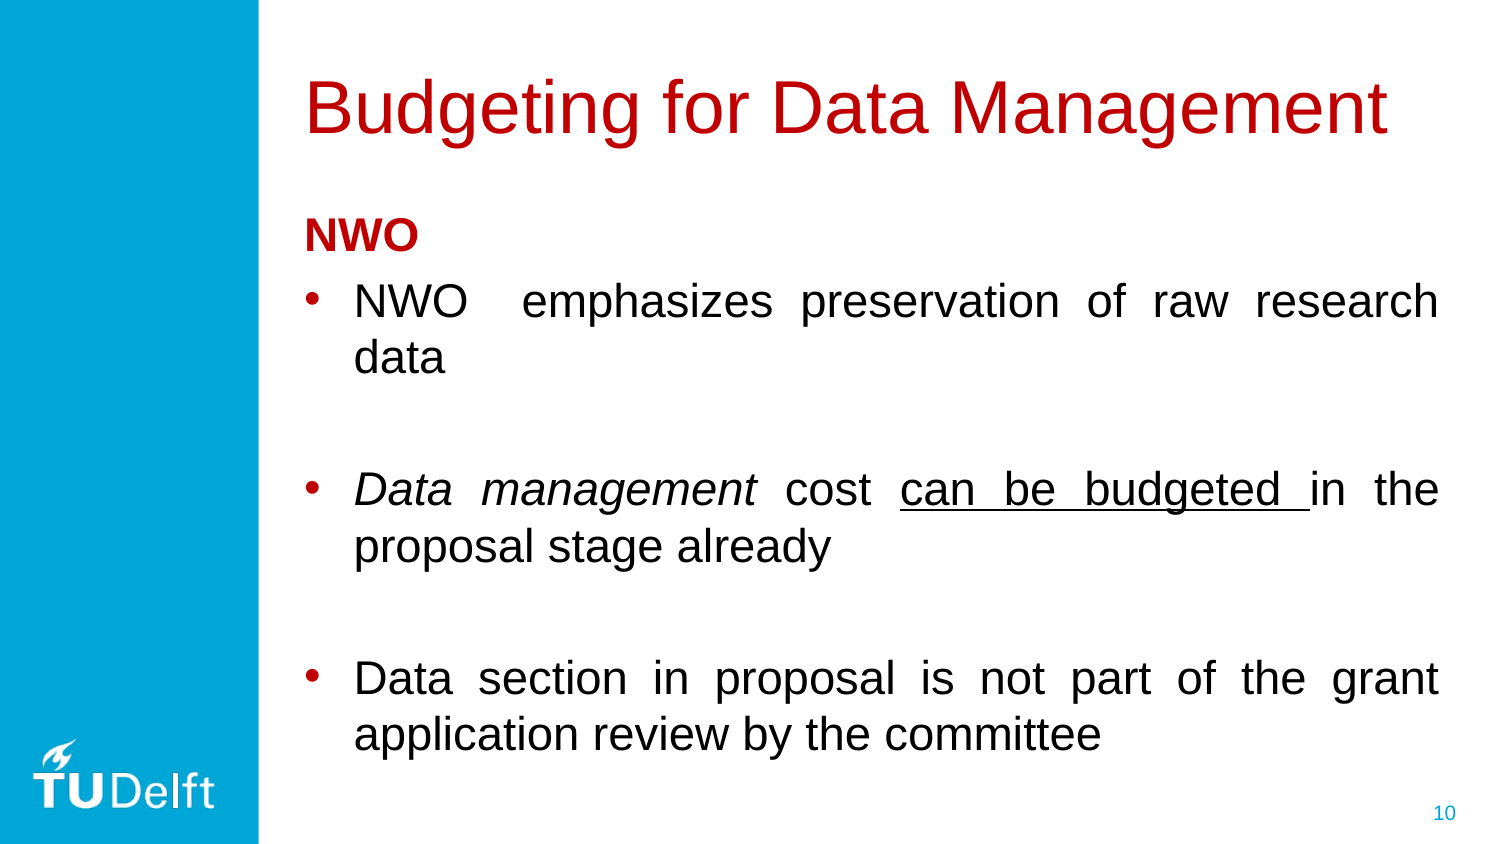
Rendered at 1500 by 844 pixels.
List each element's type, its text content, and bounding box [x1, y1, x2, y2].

list NWO NWO emphasizes preservation of raw research data Data management cost can be budgeted in the proposal stage already Data section in proposal is not part of the grant application review by the committee [289, 196, 1455, 769]
title Budgeting for Data Management [289, 33, 1455, 175]
